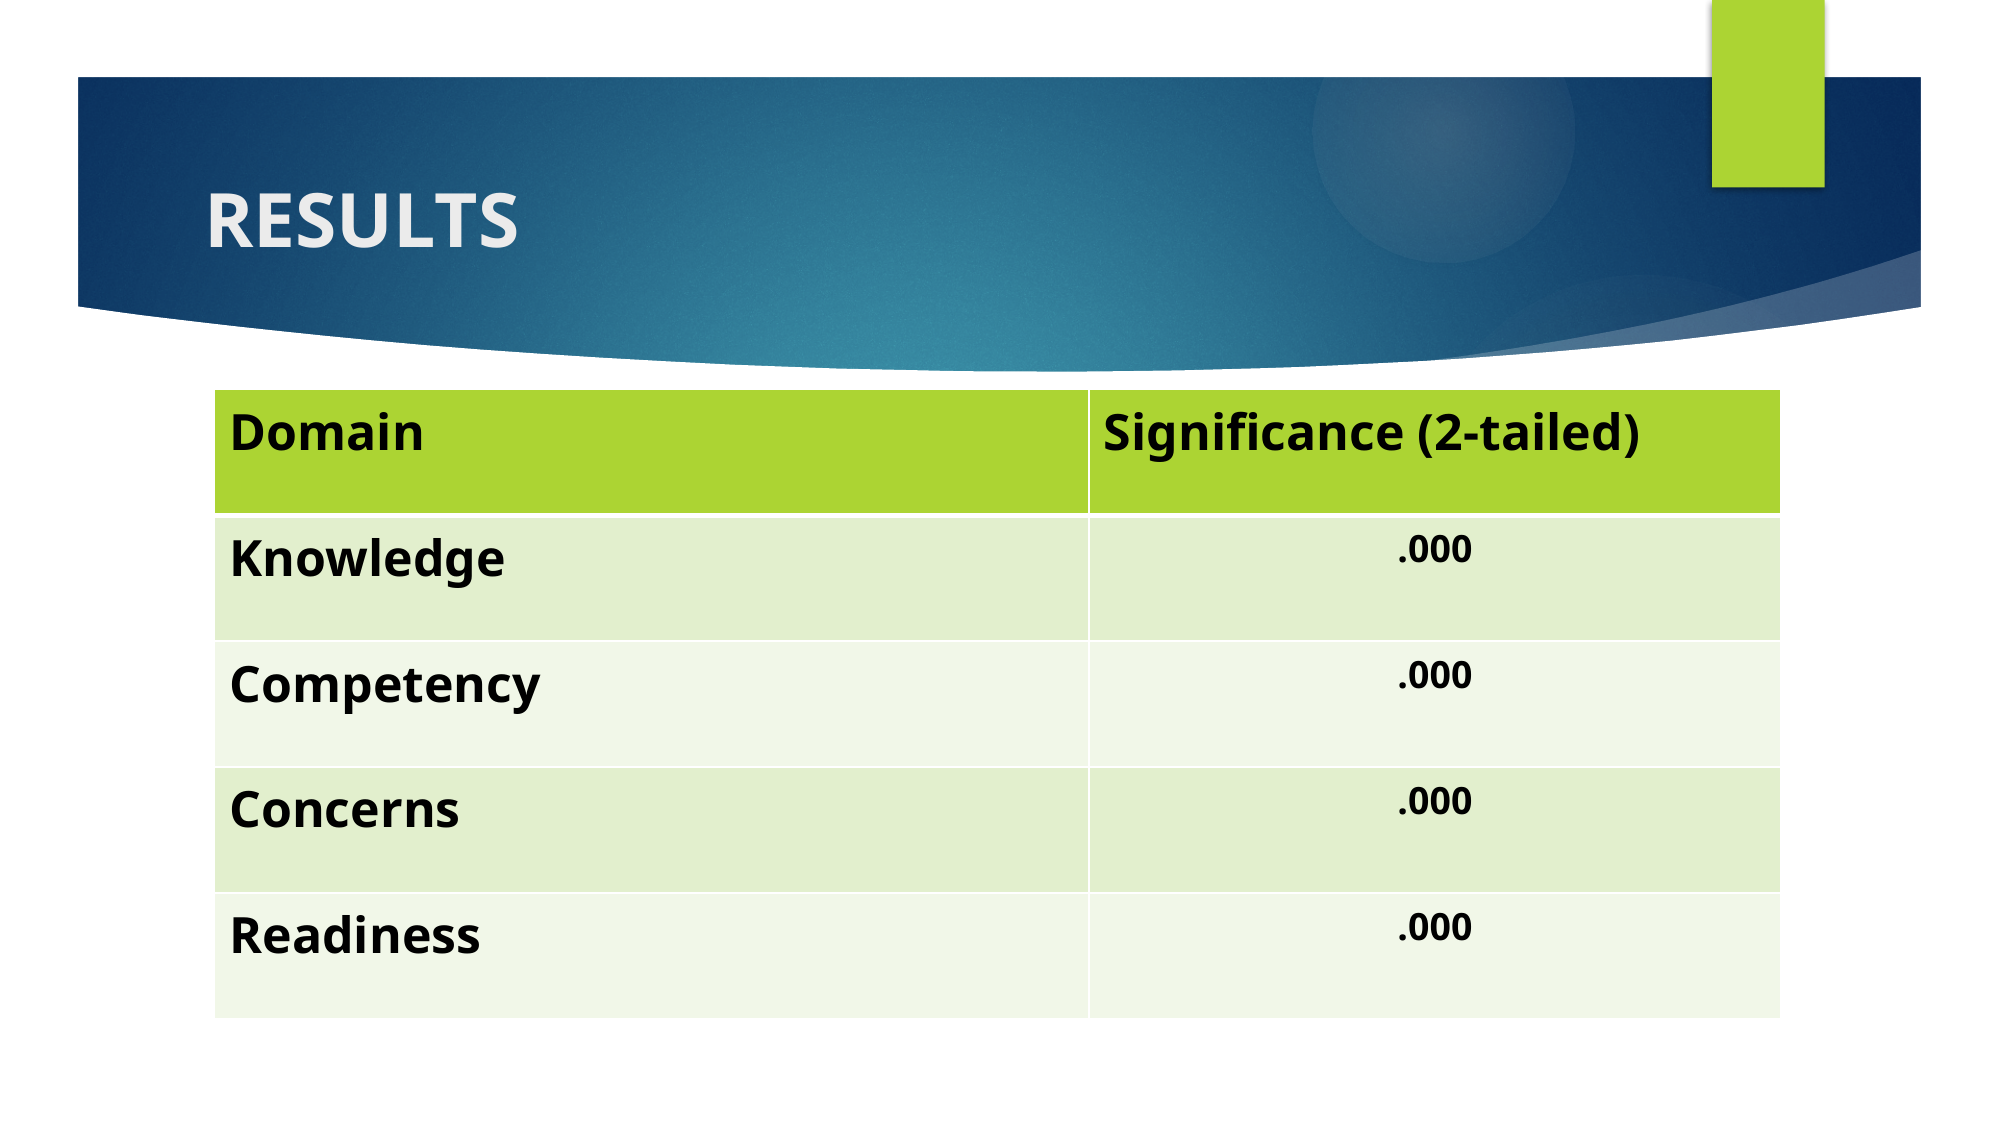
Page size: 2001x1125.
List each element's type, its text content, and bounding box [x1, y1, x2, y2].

table_cell Readiness [215, 894, 1088, 1018]
table_cell .000 [1090, 642, 1780, 766]
table_cell Concerns [215, 768, 1088, 892]
table_cell .000 [1090, 894, 1780, 1018]
table_header Significance (2-tailed) [1090, 390, 1780, 513]
table_cell Knowledge [215, 518, 1088, 640]
table_cell Competency [215, 642, 1088, 766]
table_header Domain [215, 390, 1088, 513]
table_cell .000 [1090, 518, 1780, 640]
title RESULTS [189, 159, 1627, 276]
table_cell .000 [1090, 768, 1780, 892]
